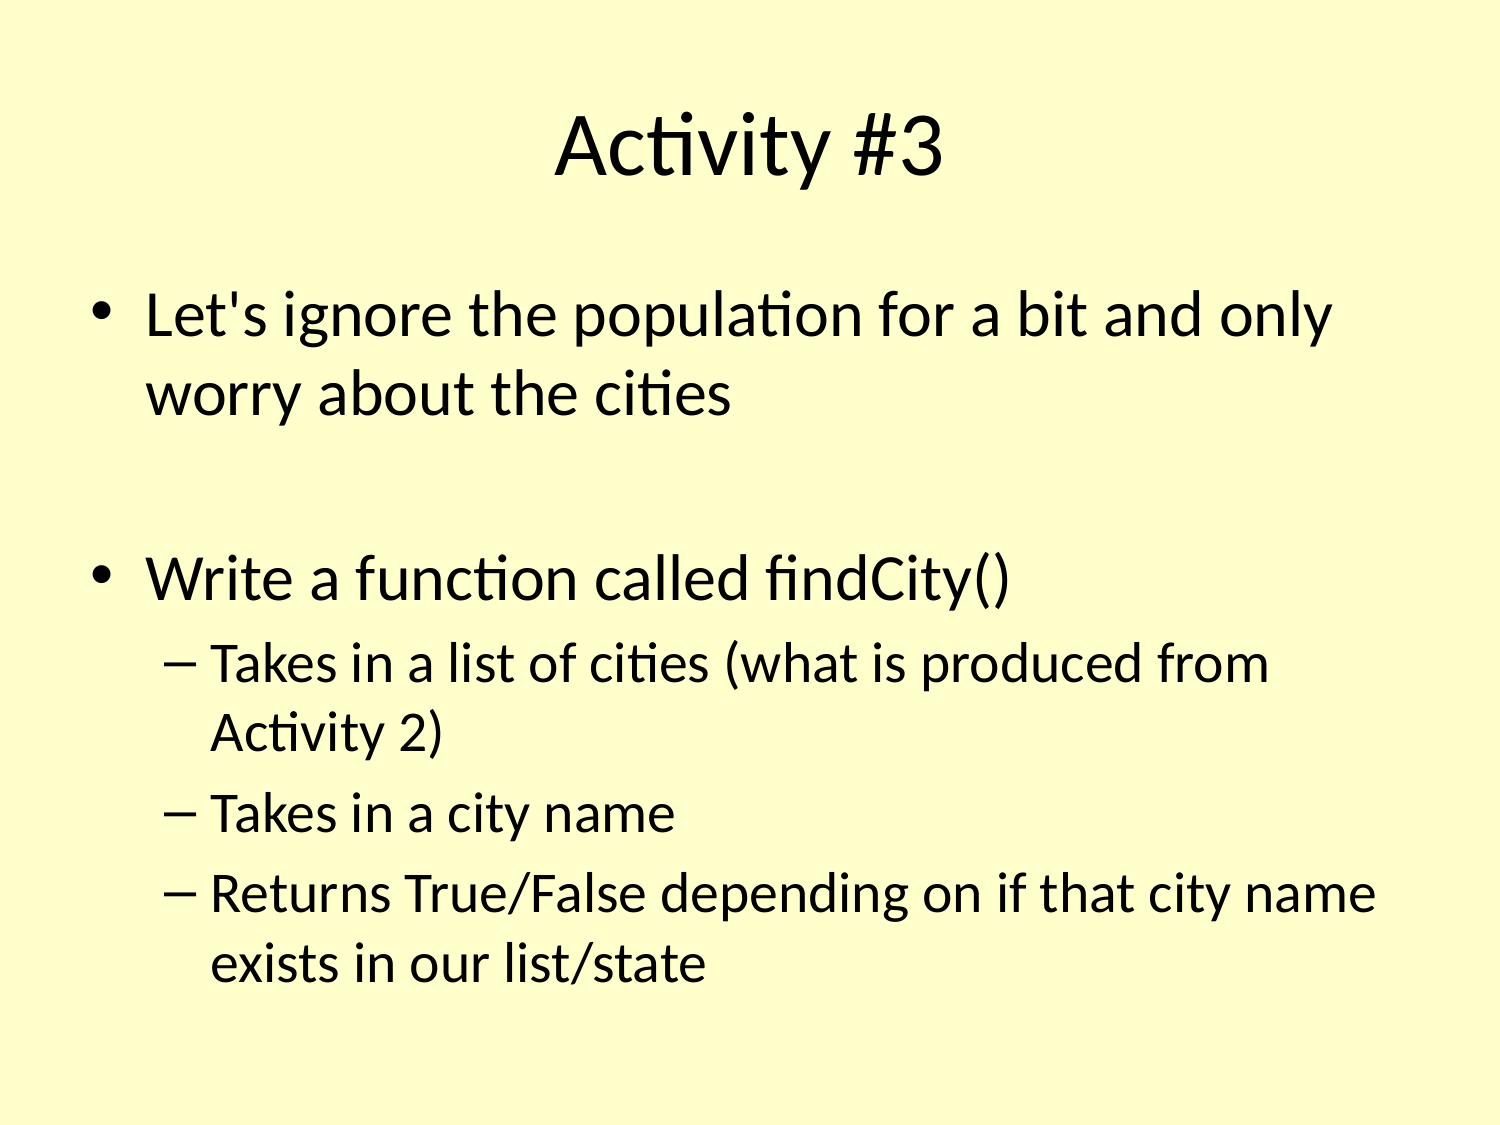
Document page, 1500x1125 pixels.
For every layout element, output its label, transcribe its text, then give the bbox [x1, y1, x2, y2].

list Let's ignore the population for a bit and only worry about the cities Write a function called findCity() Takes in a list of cities (what is produced from Activity 2) Takes in a city name Returns True/False depending on if that city name exists in our list/state [75, 262, 1425, 1005]
title Activity #3 [75, 45, 1425, 233]
